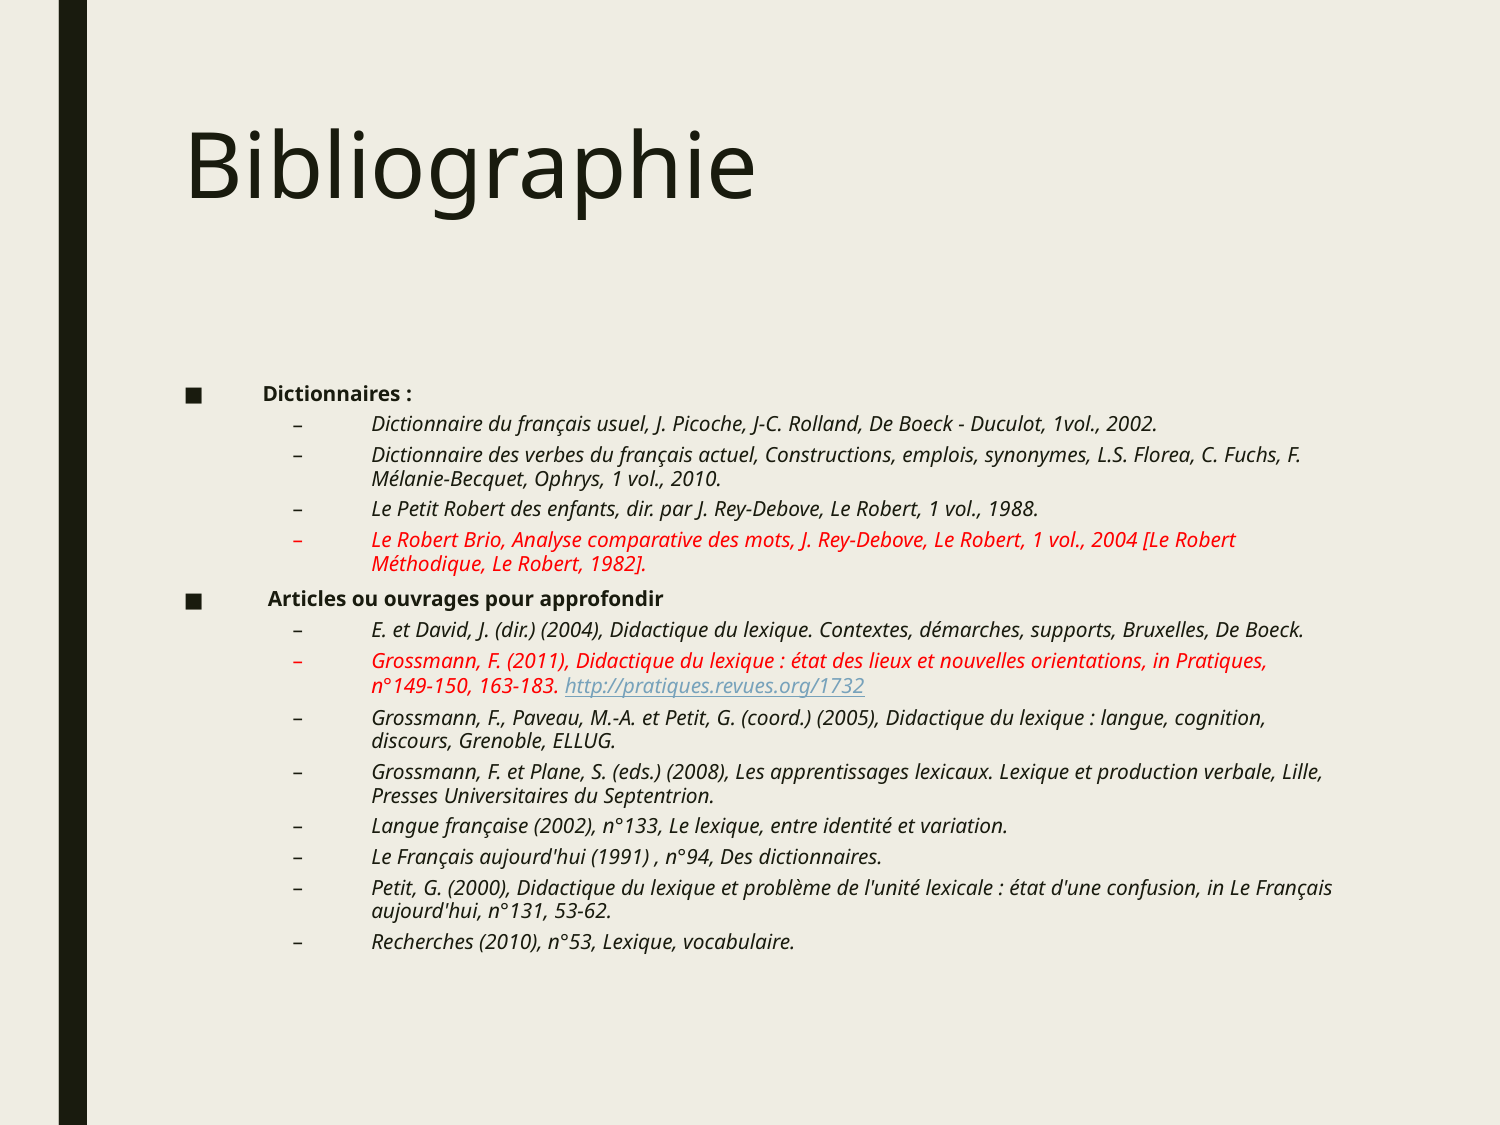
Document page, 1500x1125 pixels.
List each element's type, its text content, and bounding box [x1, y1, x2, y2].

title Bibliographie [168, 112, 1351, 357]
list Dictionnaires : Dictionnaire du français usuel, J. Picoche, J-C. Rolland, De Boeck - Duculot, 1vol., 2002. Dictionnaire des verbes du français actuel, Constructions, emplois, synonymes, L.S. Florea, C. Fuchs, F. Mélanie-Becquet, Ophrys, 1 vol., 2010. Le Petit Robert des enfants, dir. par J. Rey-Debove, Le Robert, 1 vol., 1988. Le Robert Brio, Analyse comparative des mots, J. Rey-Debove, Le Robert, 1 vol., 2004 [Le Robert Méthodique, Le Robert, 1982]. Articles ou ouvrages pour approfondir E. et David, J. (dir.) (2004), Didactique du lexique. Contextes, démarches, supports, Bruxelles, De Boeck. Grossmann, F. (2011), Didactique du lexique : état des lieux et nouvelles orientations, in Pratiques, n°149-150, 163-183. http://pratiques.revues.org/1732 Grossmann, F., Paveau, M.-A. et Petit, G. (coord.) (2005), Didactique du lexique : langue, cognition, discours, Grenoble, ELLUG. Grossmann, F. et Plane, S. (eds.) (2008), Les apprentissages lexicaux. Lexique et production verbale, Lille, Presses Universitaires du Septentrion. Langue française (2002), n°133, Le lexique, entre identité et variation. Le Français aujourd'hui (1991) , n°94, Des dictionnaires. Petit, G. (2000), Didactique du lexique et problème de l'unité lexicale : état d'une confusion, in Le Français aujourd'hui, n°131, 53-62. Recherches (2010), n°53, Lexique, vocabulaire. [168, 375, 1351, 963]
